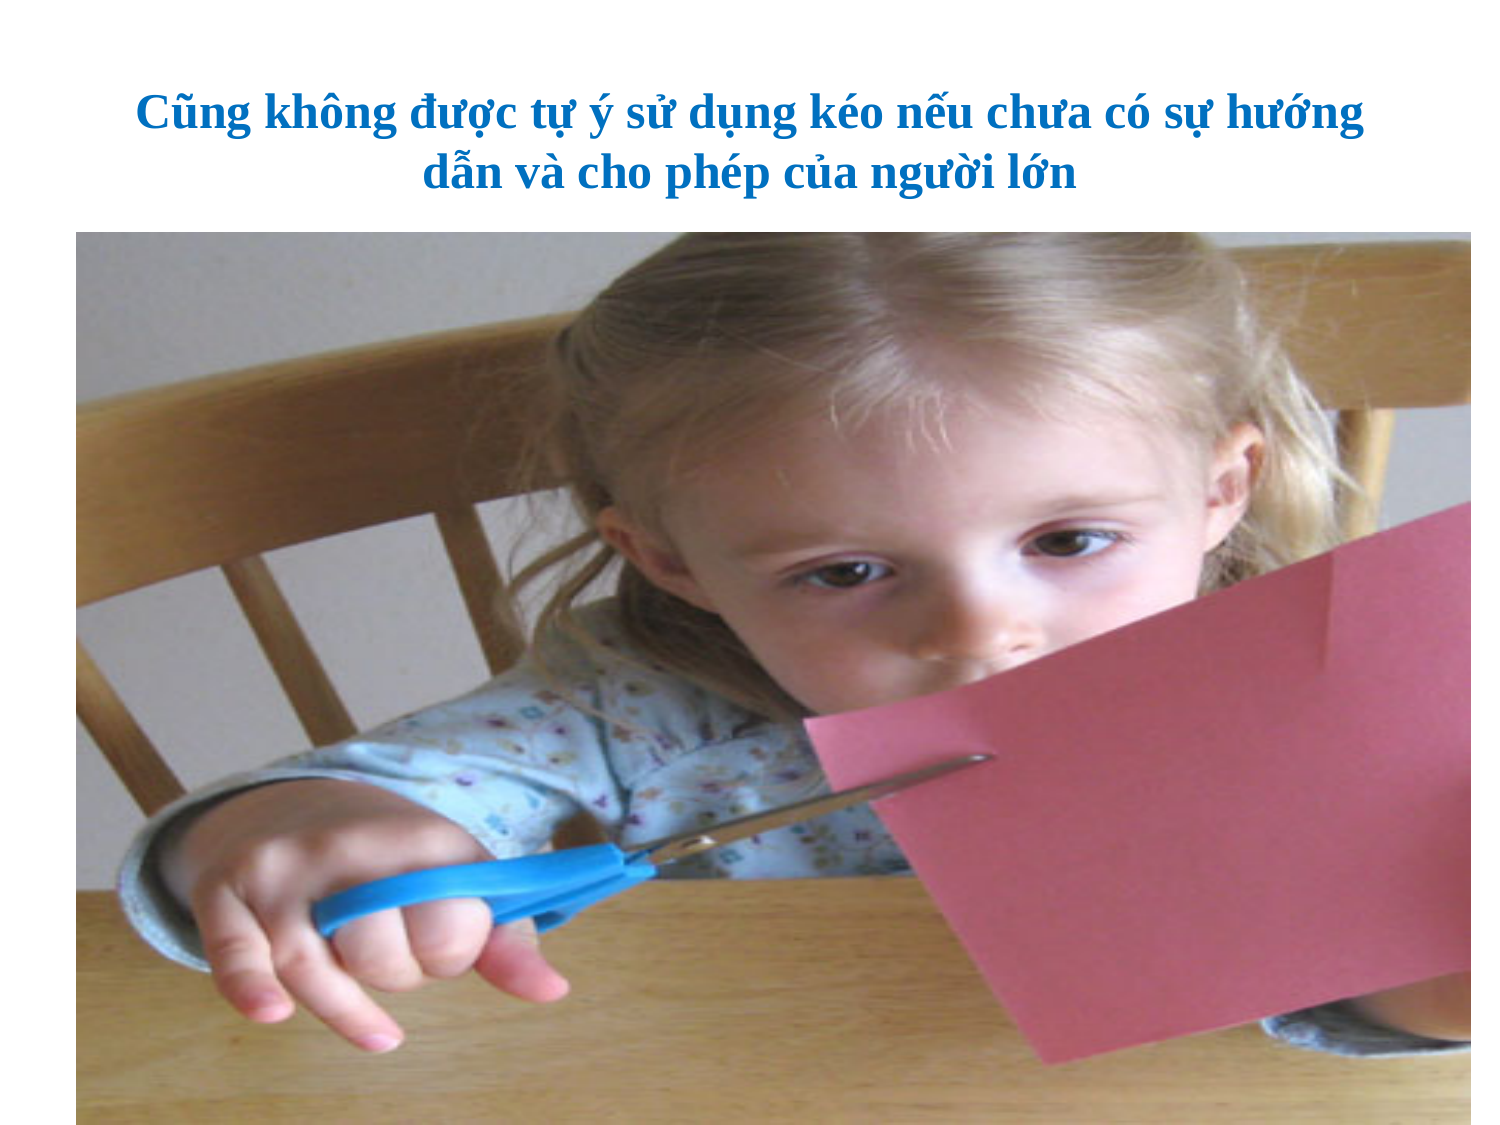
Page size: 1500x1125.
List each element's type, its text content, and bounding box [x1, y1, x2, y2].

title Cũng không được tự ý sử dụng kéo nếu chưa có sự hướng dẫn và cho phép của người lớn [75, 45, 1425, 231]
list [75, 232, 1472, 1125]
